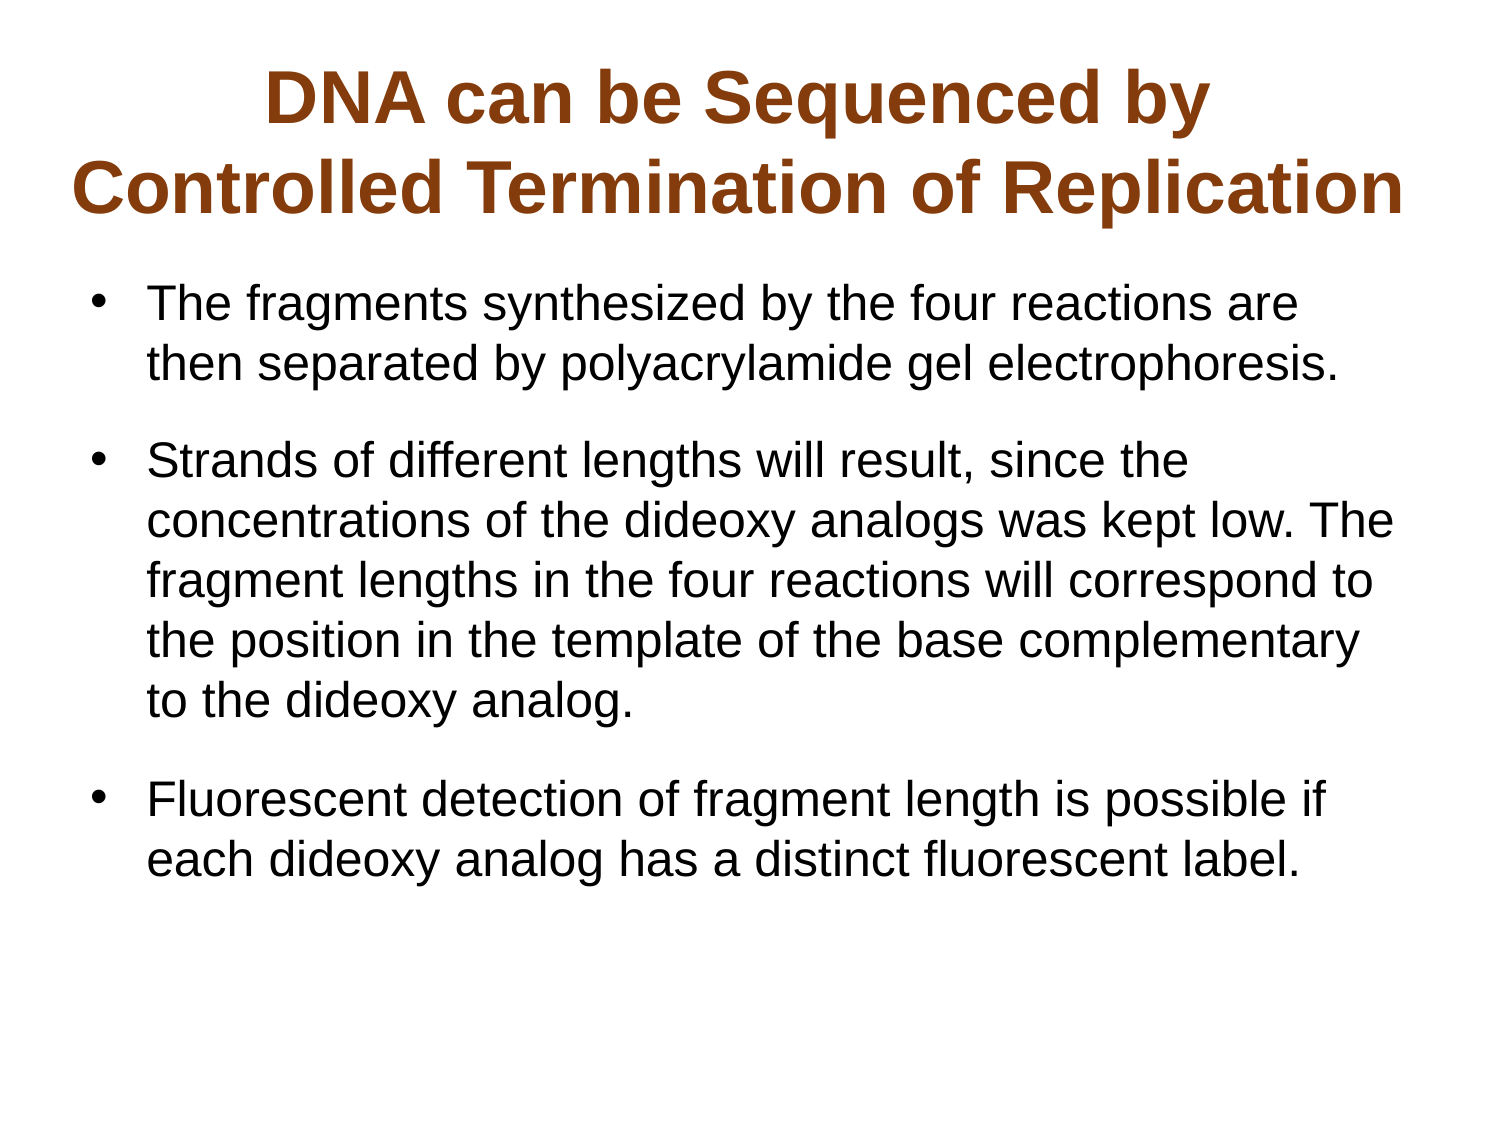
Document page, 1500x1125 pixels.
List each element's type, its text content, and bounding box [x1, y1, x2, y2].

title DNA can be Sequenced by Controlled Termination of Replication [52, 45, 1425, 233]
list The fragments synthesized by the four reactions are then separated by polyacrylamide gel electrophoresis. Strands of different lengths will result, since the concentrations of the dideoxy analogs was kept low. The fragment lengths in the four reactions will correspond to the position in the template of the base complementary to the dideoxy analog. Fluorescent detection of fragment length is possible if each dideoxy analog has a distinct fluorescent label. [75, 262, 1425, 1005]
